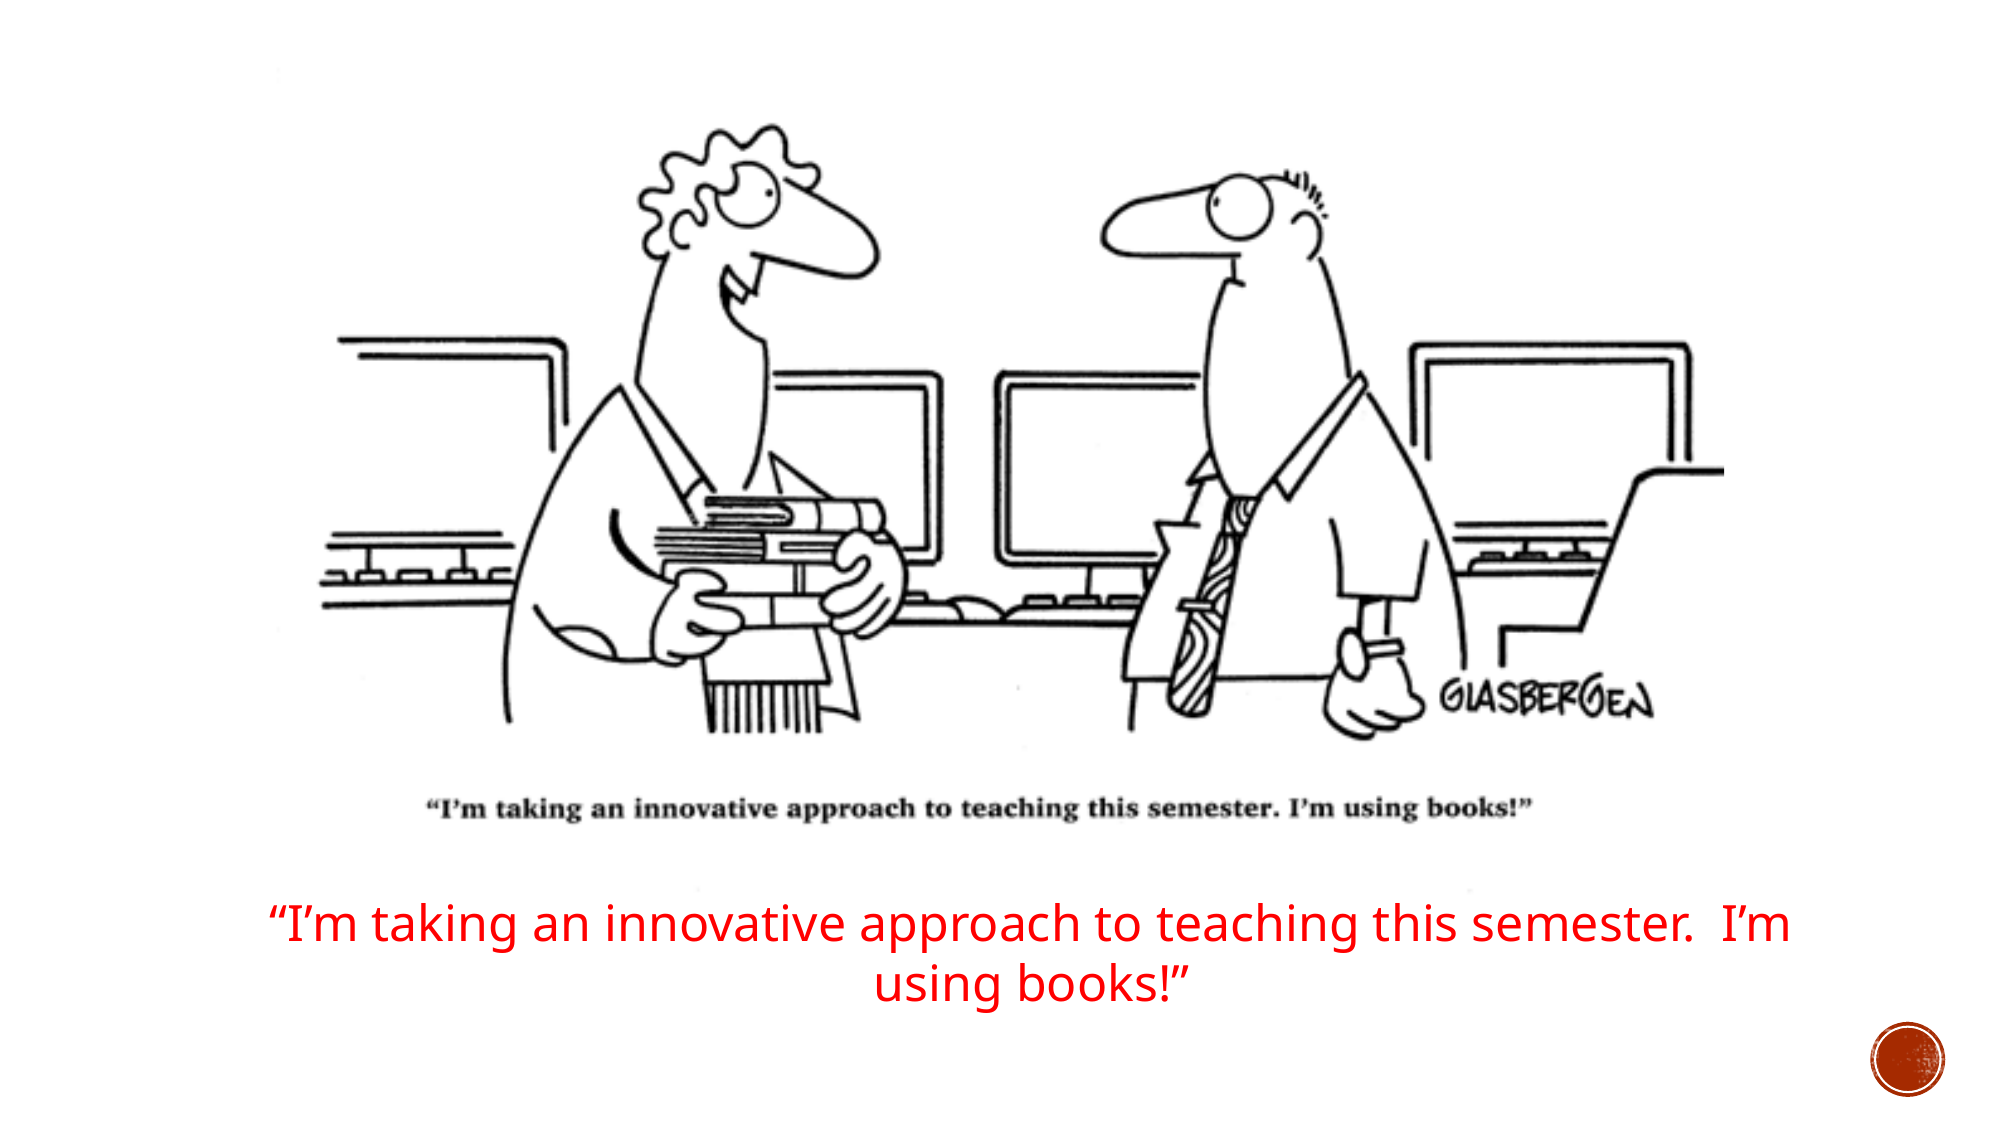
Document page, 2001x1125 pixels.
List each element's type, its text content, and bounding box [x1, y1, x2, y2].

picture [275, 50, 1725, 912]
text_box “I’m taking an innovative approach to teaching this semester. I’m using books!” [207, 884, 1856, 1019]
